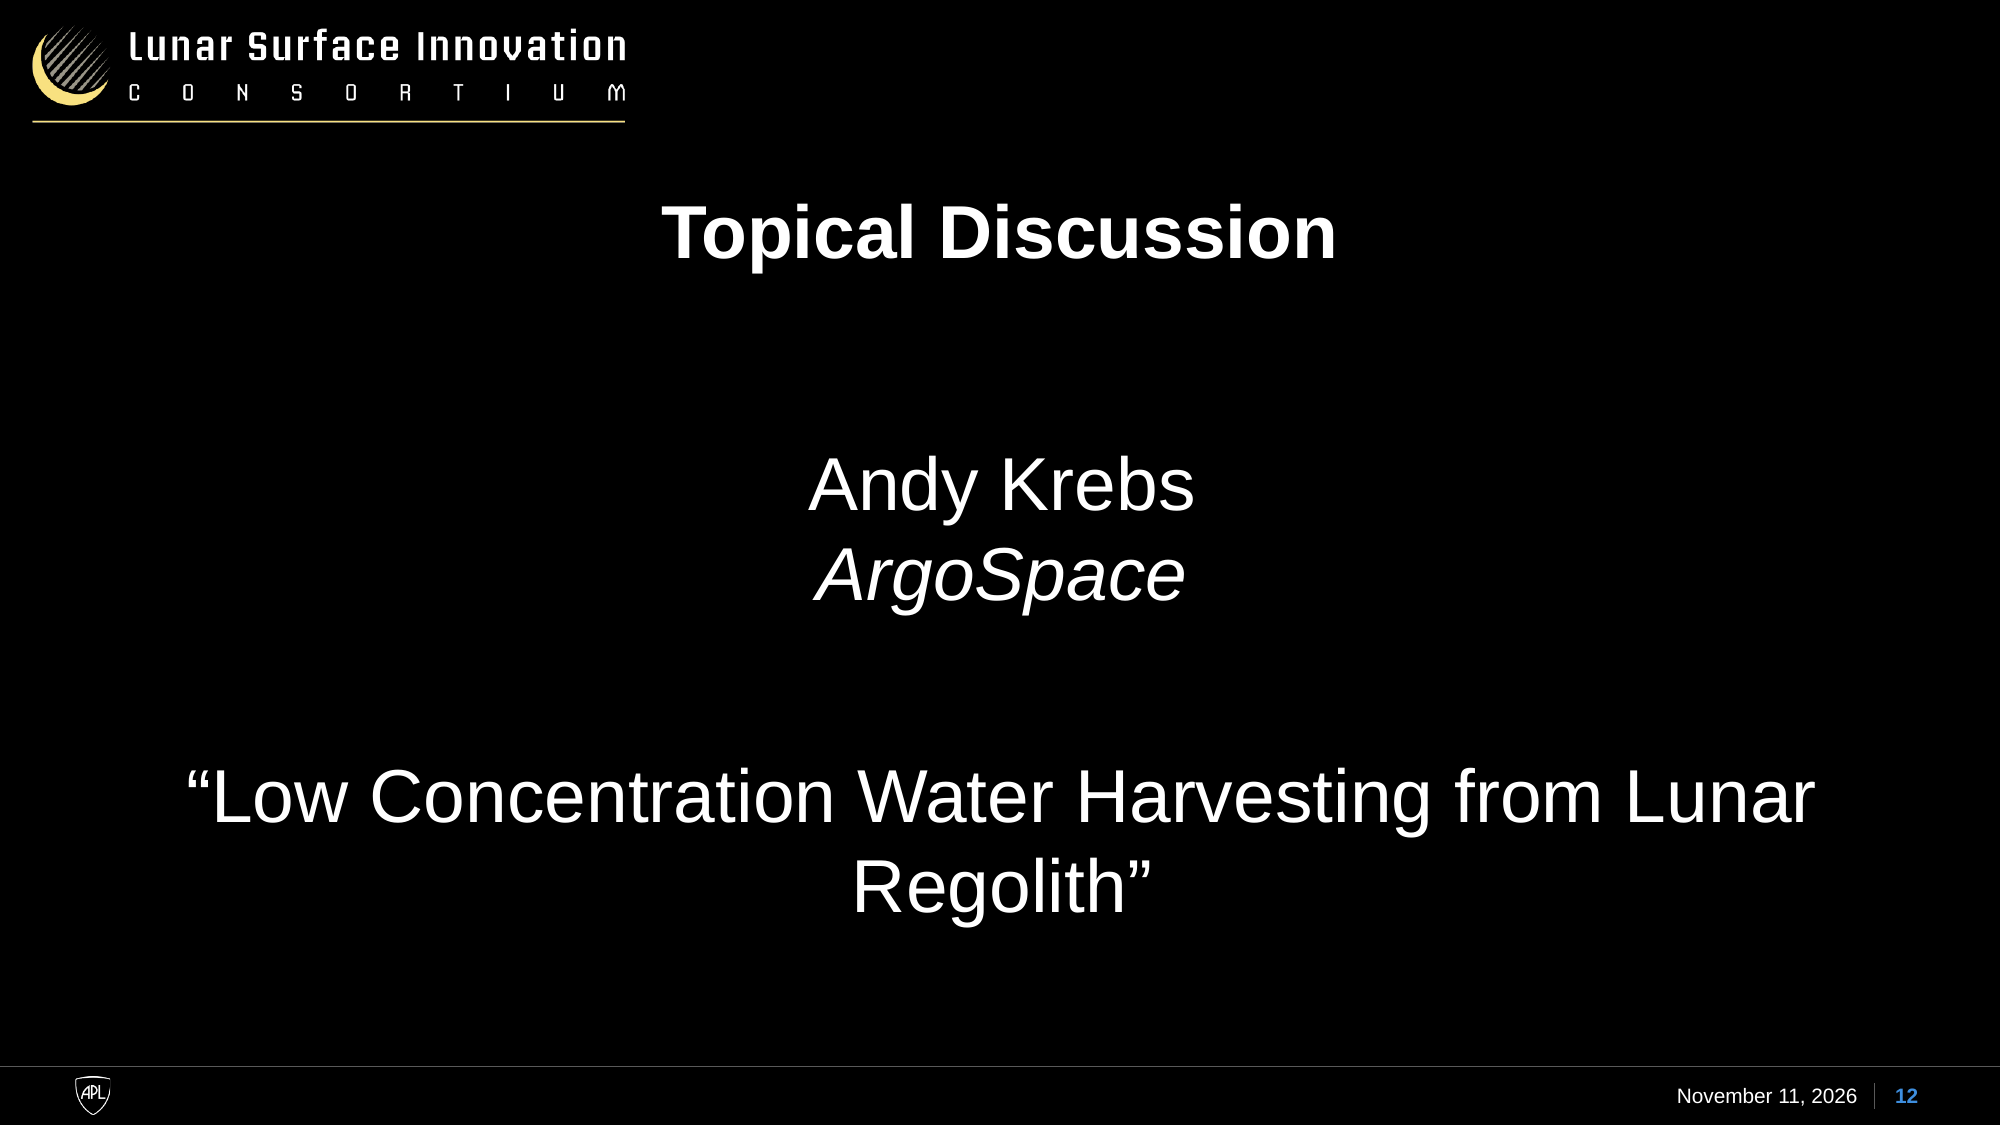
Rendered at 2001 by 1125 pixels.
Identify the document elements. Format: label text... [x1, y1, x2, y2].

list Andy Krebs ArgoSpace “Low Concentration Water Harvesting from Lunar Regolith” [38, 435, 1966, 1066]
title Topical Discussion [75, 193, 1925, 319]
picture [0, 0, 710, 150]
footer [121, 1066, 648, 1125]
slide_number 12 [1876, 1066, 1937, 1125]
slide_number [1646, 1066, 1873, 1125]
